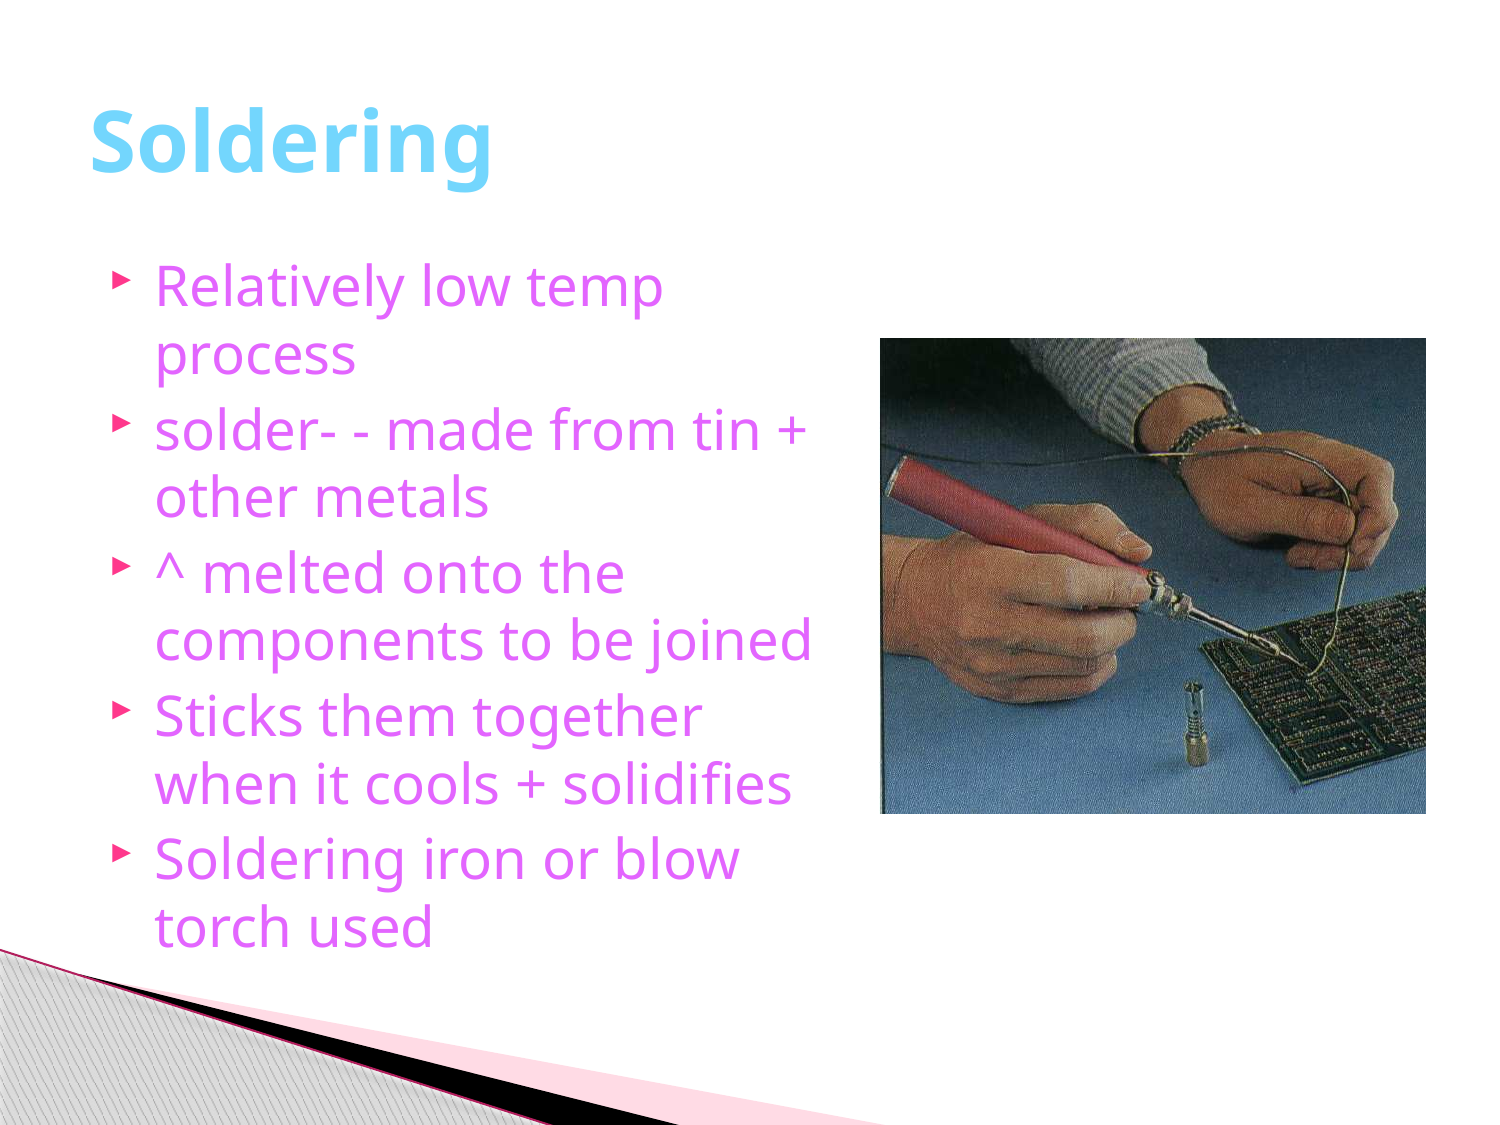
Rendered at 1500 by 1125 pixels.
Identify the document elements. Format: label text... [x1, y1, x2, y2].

title Soldering [75, 45, 1425, 233]
list Relatively low temp process solder- - made from tin + other metals ^ melted onto the components to be joined Sticks them together when it cools + solidifies Soldering iron or blow torch used [75, 243, 833, 986]
picture [879, 337, 1426, 814]
